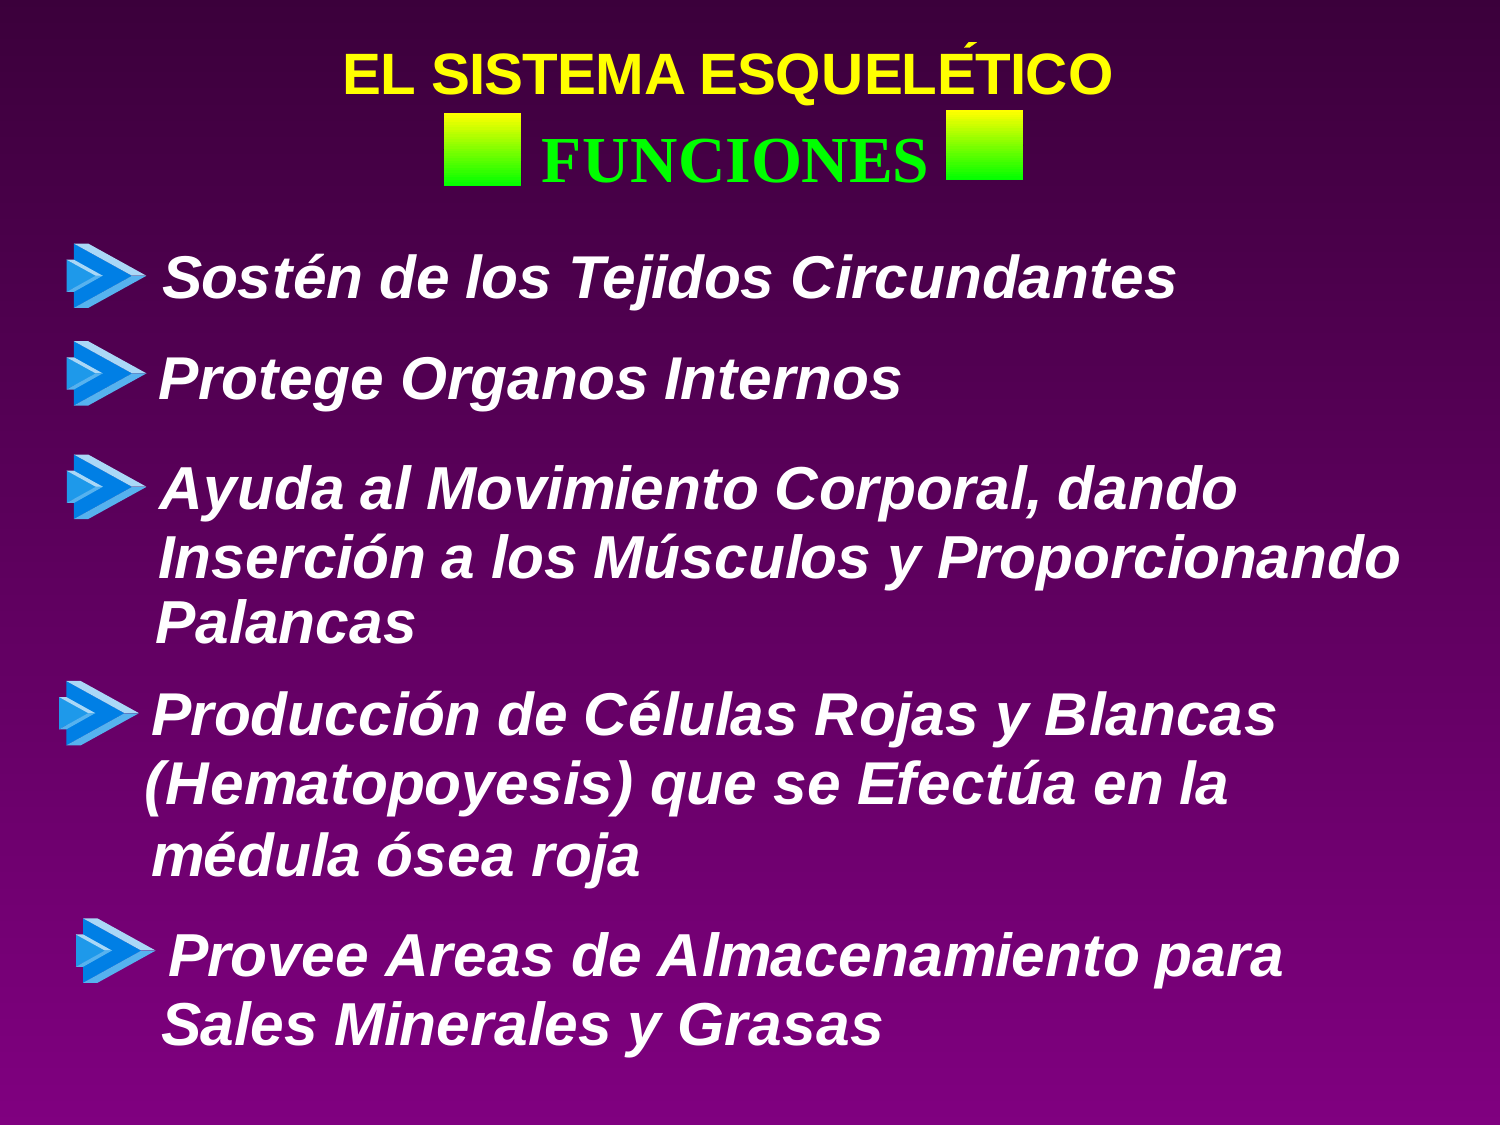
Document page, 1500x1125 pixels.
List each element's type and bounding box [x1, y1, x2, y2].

picture [54, 674, 1288, 894]
picture [62, 237, 1188, 315]
picture [62, 449, 1413, 662]
picture [71, 914, 1288, 1063]
picture [62, 337, 910, 415]
picture [337, 37, 1125, 203]
